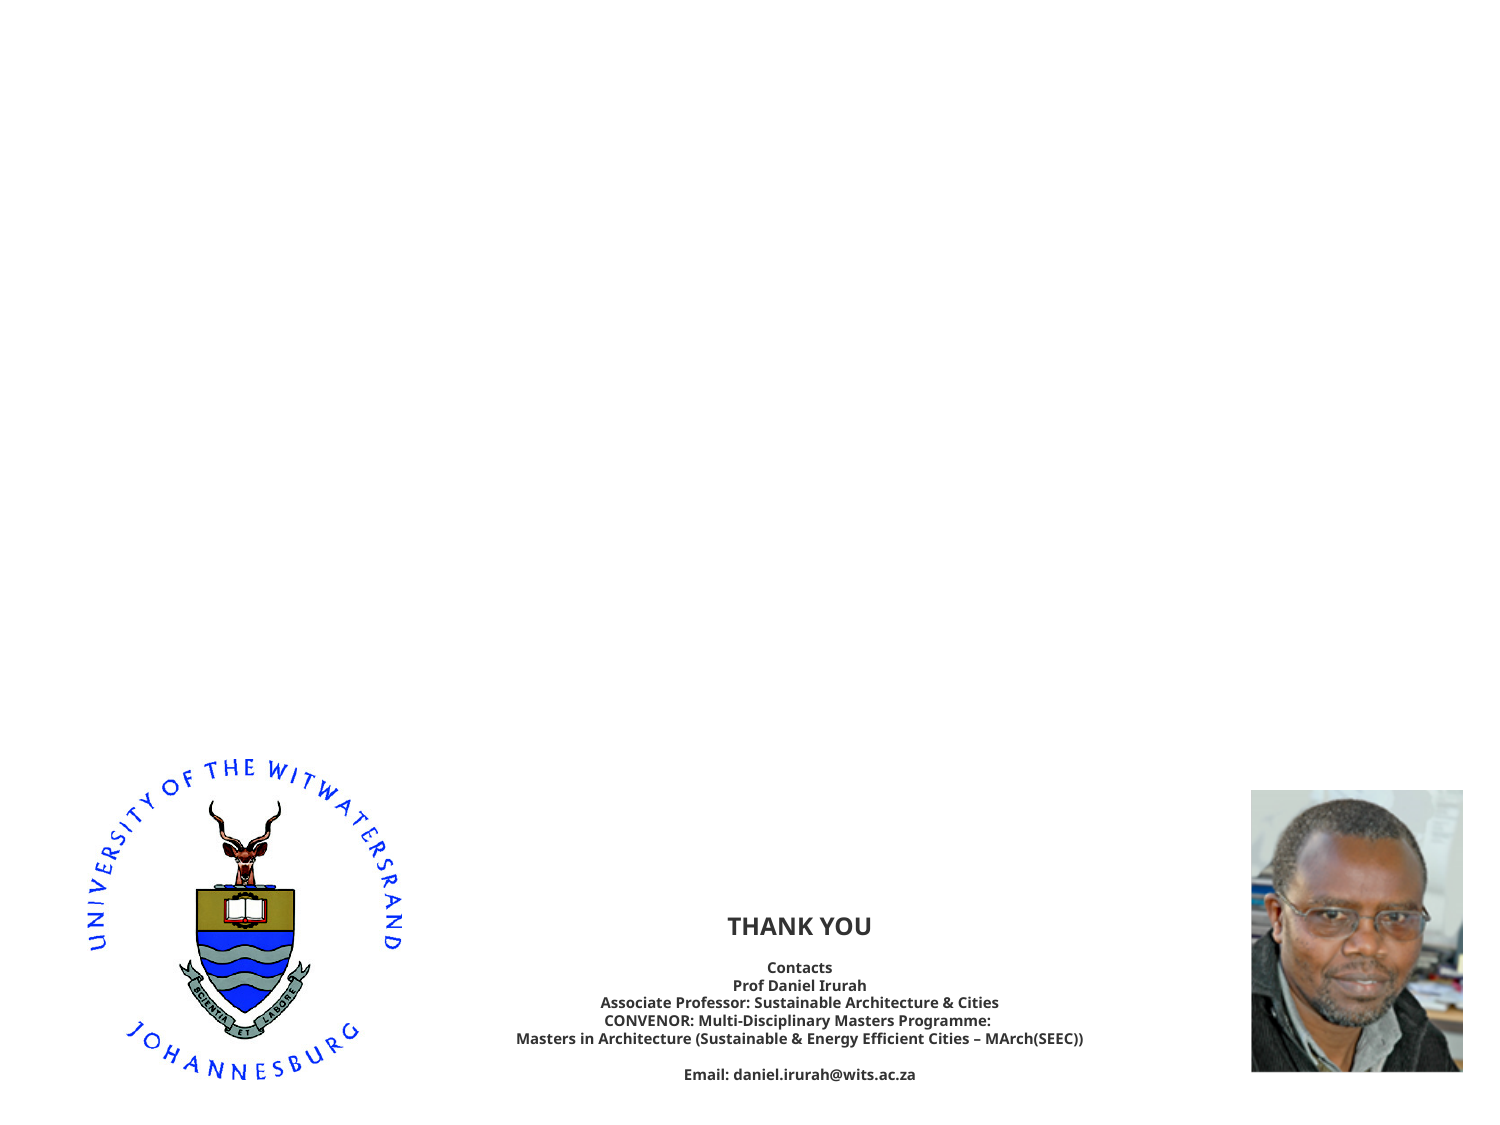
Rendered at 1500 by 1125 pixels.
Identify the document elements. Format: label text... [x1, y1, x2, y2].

text_box THANK YOU Contacts Prof Daniel Irurah Associate Professor: Sustainable Architecture & Cities CONVENOR: Multi-Disciplinary Masters Programme: Masters in Architecture (Sustainable & Energy Efficient Cities – MArch(SEEC)) Email: daniel.irurah@wits.ac.za [362, 843, 1238, 1093]
picture [87, 759, 402, 1080]
picture [1249, 790, 1463, 1075]
